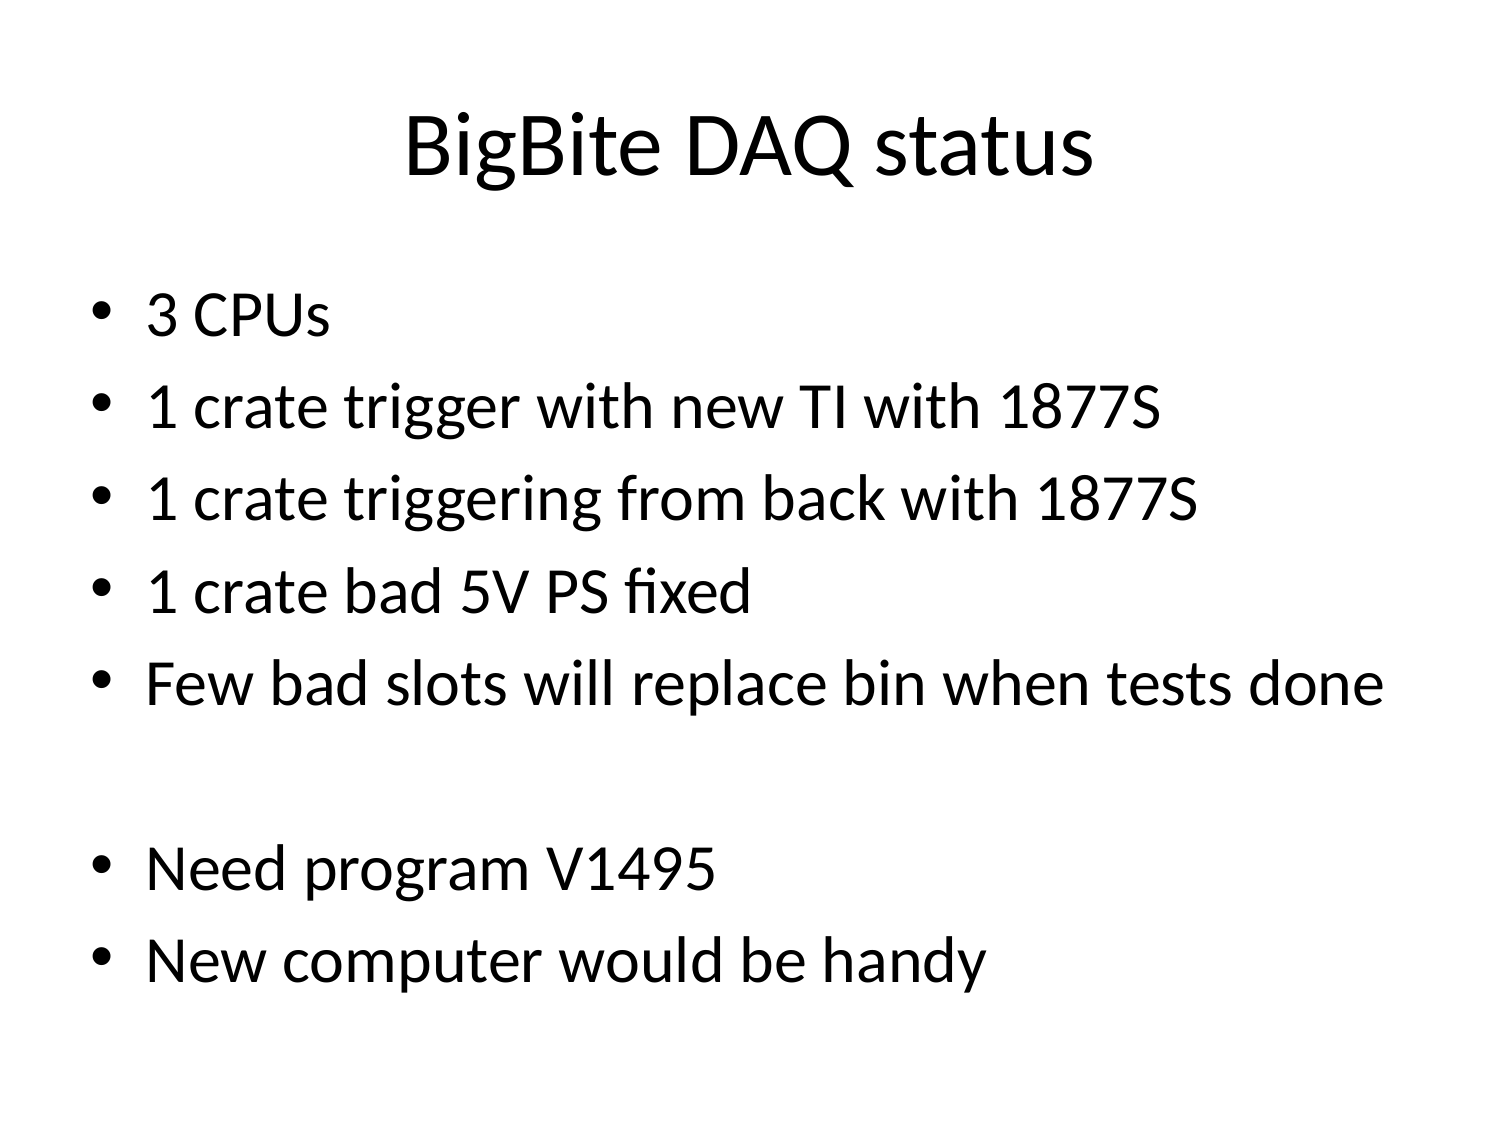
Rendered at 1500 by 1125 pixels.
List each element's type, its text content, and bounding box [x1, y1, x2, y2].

list 3 CPUs 1 crate trigger with new TI with 1877S 1 crate triggering from back with 1877S 1 crate bad 5V PS fixed Few bad slots will replace bin when tests done Need program V1495 New computer would be handy [75, 262, 1425, 1005]
title BigBite DAQ status [75, 45, 1425, 233]
